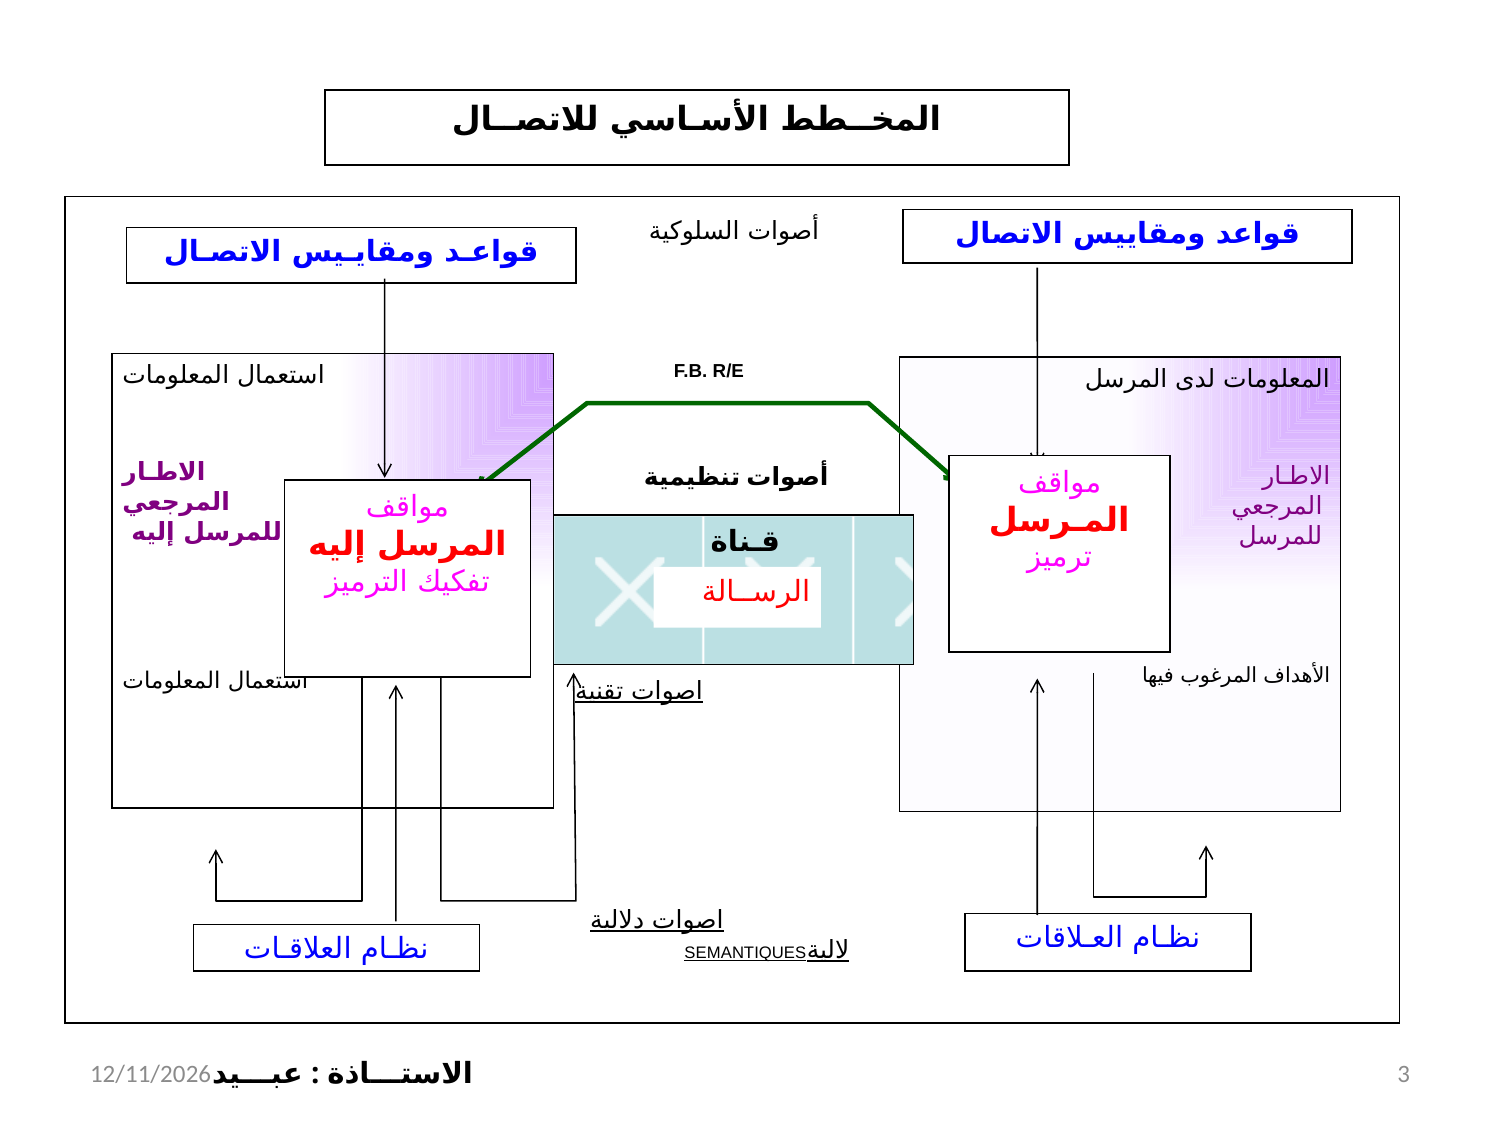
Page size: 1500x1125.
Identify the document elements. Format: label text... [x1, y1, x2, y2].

text_box [64, 196, 1400, 1024]
text_box الاستـــاذة : عبـــيد [425, 1046, 550, 1097]
text_box المخــطط الأسـاسي للاتصــال [324, 90, 1069, 165]
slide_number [75, 1042, 425, 1103]
text_box [289, 66, 1069, 127]
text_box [111, 209, 1353, 972]
slide_number 3 [1074, 1042, 1425, 1103]
